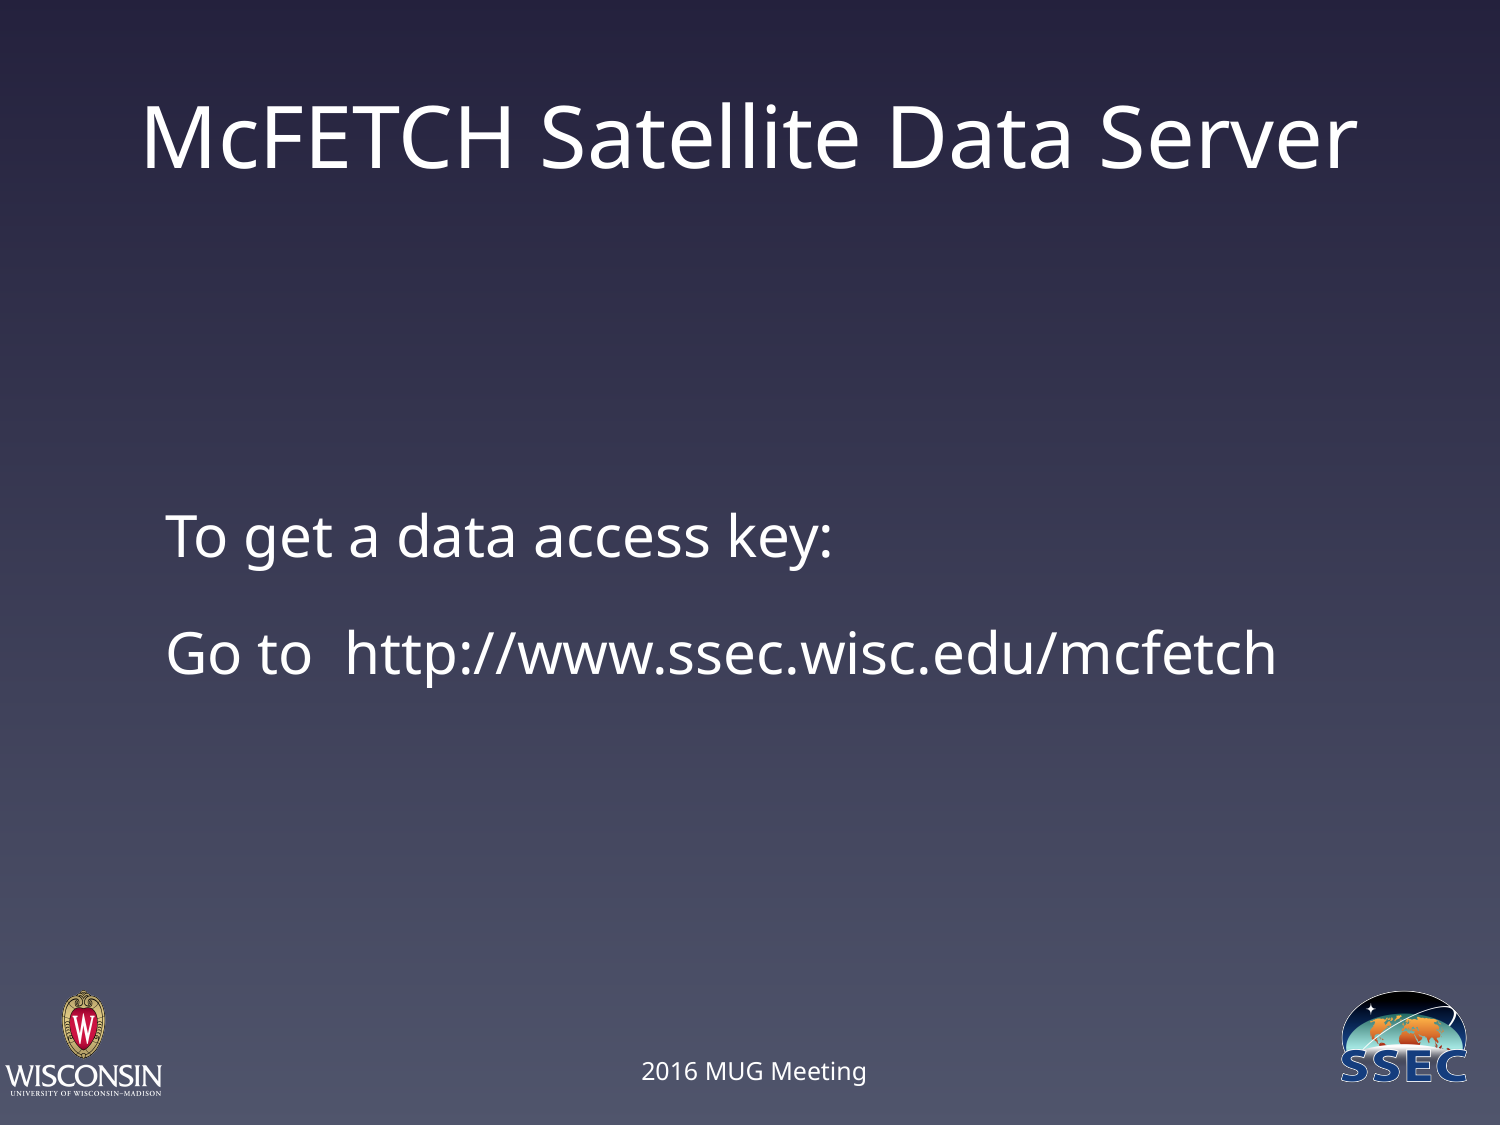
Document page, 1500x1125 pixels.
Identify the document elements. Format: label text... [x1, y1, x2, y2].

picture [5, 990, 162, 1096]
footer 2016 MUG Meeting [178, 1042, 1331, 1103]
list To get a data access key: Go to http://www.ssec.wisc.edu/mcfetch [75, 262, 1425, 1005]
title McFETCH Satellite Data Server [75, 75, 1425, 262]
picture [1340, 990, 1468, 1083]
